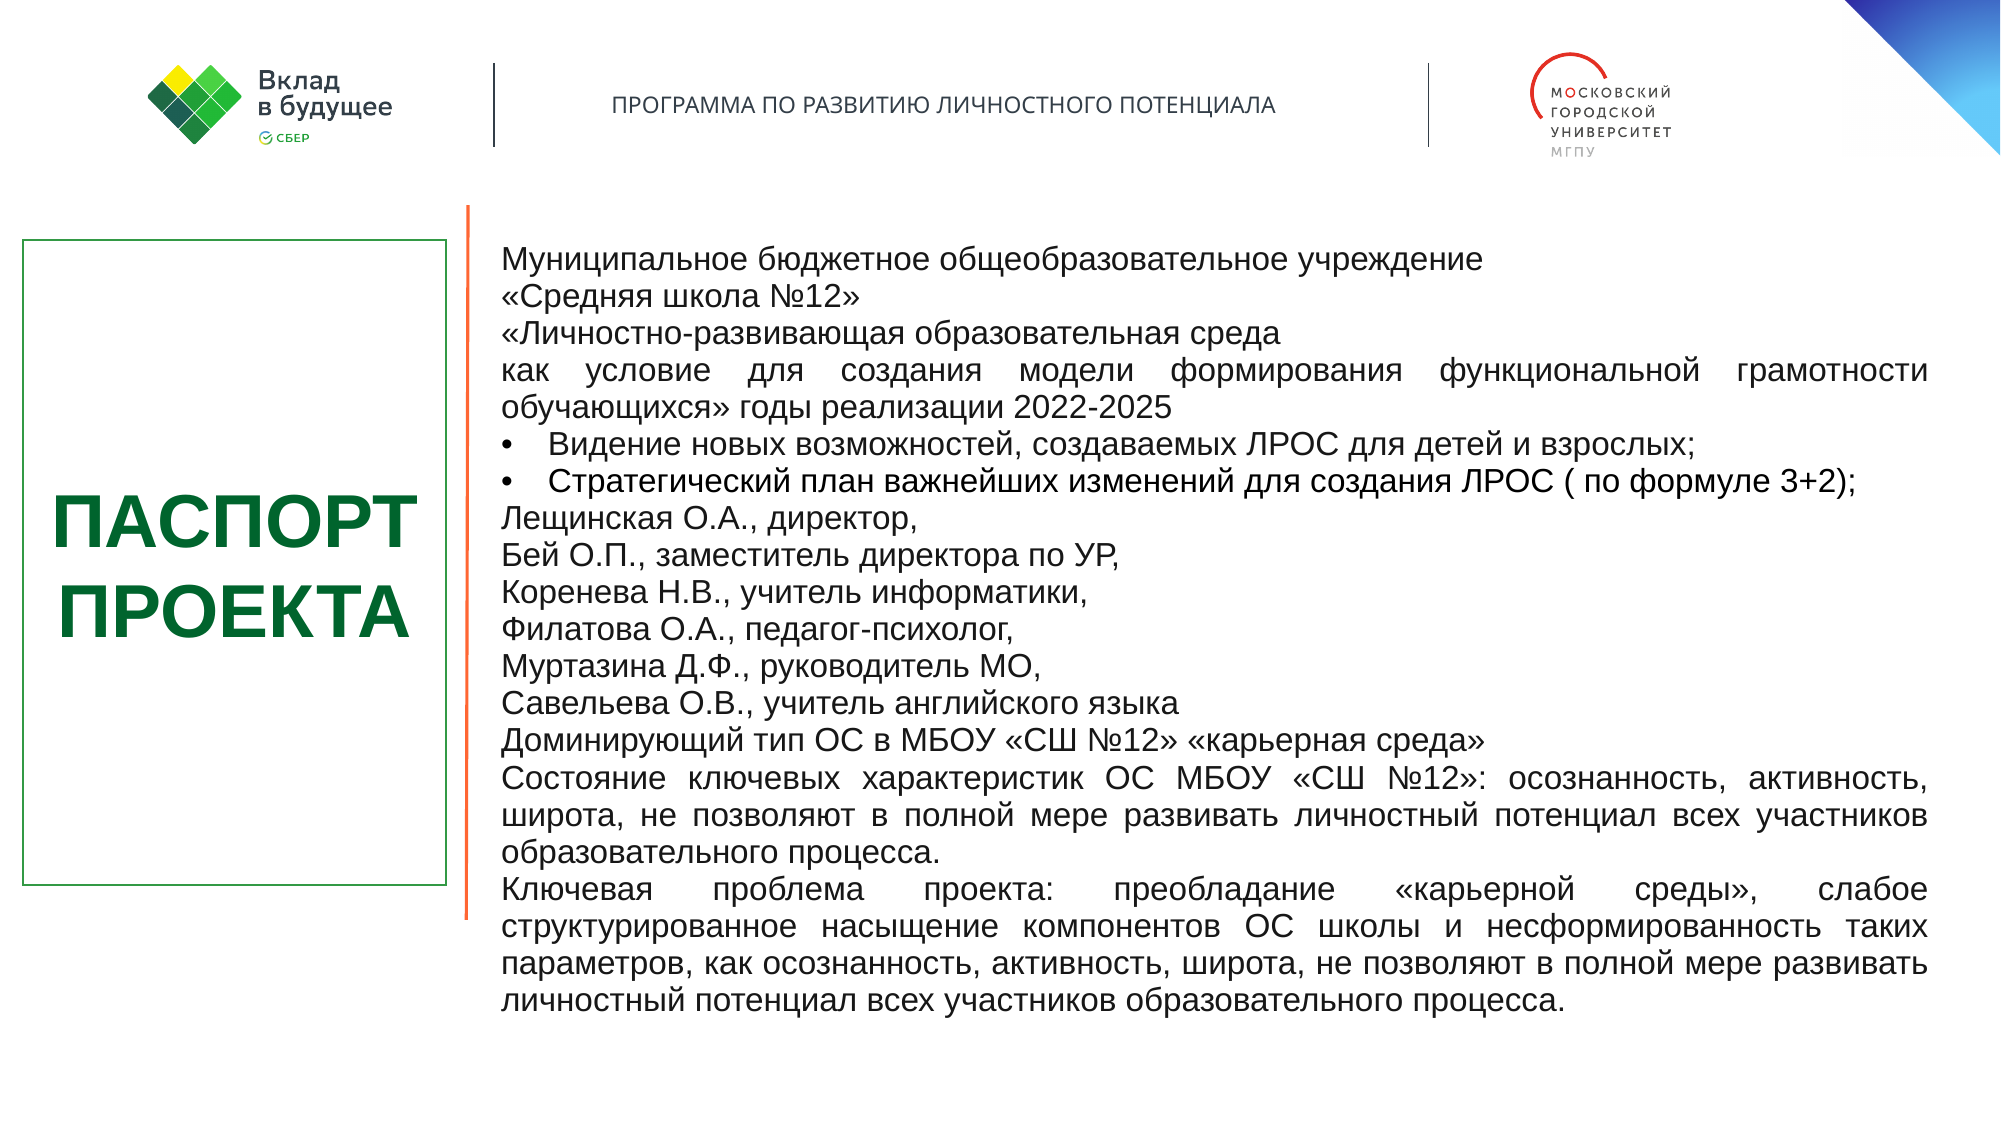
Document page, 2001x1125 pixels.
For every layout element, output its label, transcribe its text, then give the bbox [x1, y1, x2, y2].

picture [1842, 0, 2001, 157]
table_cell Лещинская О.А., директор, Бей О.П., заместитель директора по УР, Коренева Н.В., учитель информатики, Филатова О.А., педагог-психолог, Муртазина Д.Ф., руководитель МО, Савельева О.В., учитель английского языка [492, 500, 1939, 722]
picture [147, 65, 392, 145]
picture [1530, 52, 1671, 157]
text_box ПАСПОРТ ПРОЕКТА [23, 240, 447, 885]
table_cell Состояние ключевых характеристик ОС МБОУ «СШ №12»: осознанность, активность, широта, не позволяют в полной мере развивать личностный потенциал всех участников образовательного процесса. [492, 759, 1939, 870]
table_cell Доминирующий тип ОС в МБОУ «СШ №12» «карьерная среда» [492, 722, 1939, 759]
table_cell Видение новых возможностей, создаваемых ЛРОС для детей и взрослых; Стратегический план важнейших изменений для создания ЛРОС ( по формуле 3+2); [492, 425, 1939, 500]
table_cell Ключевая проблема проекта: преобладание «карьерной среды», слабое структурированное насыщение компонентов ОС школы и несформированность таких параметров, как осознанность, активность, широта, не позволяют в полной мере развивать личностный потенциал всех участников образовательного процесса. [492, 870, 1939, 1019]
table_header Муниципальное бюджетное общеобразовательное учреждение «Средняя школа №12» [492, 240, 1939, 314]
table_cell «Личностно-развивающая образовательная среда как условие для создания модели формирования функциональной грамотности обучающихся» годы реализации 2022-2025 [492, 314, 1939, 425]
